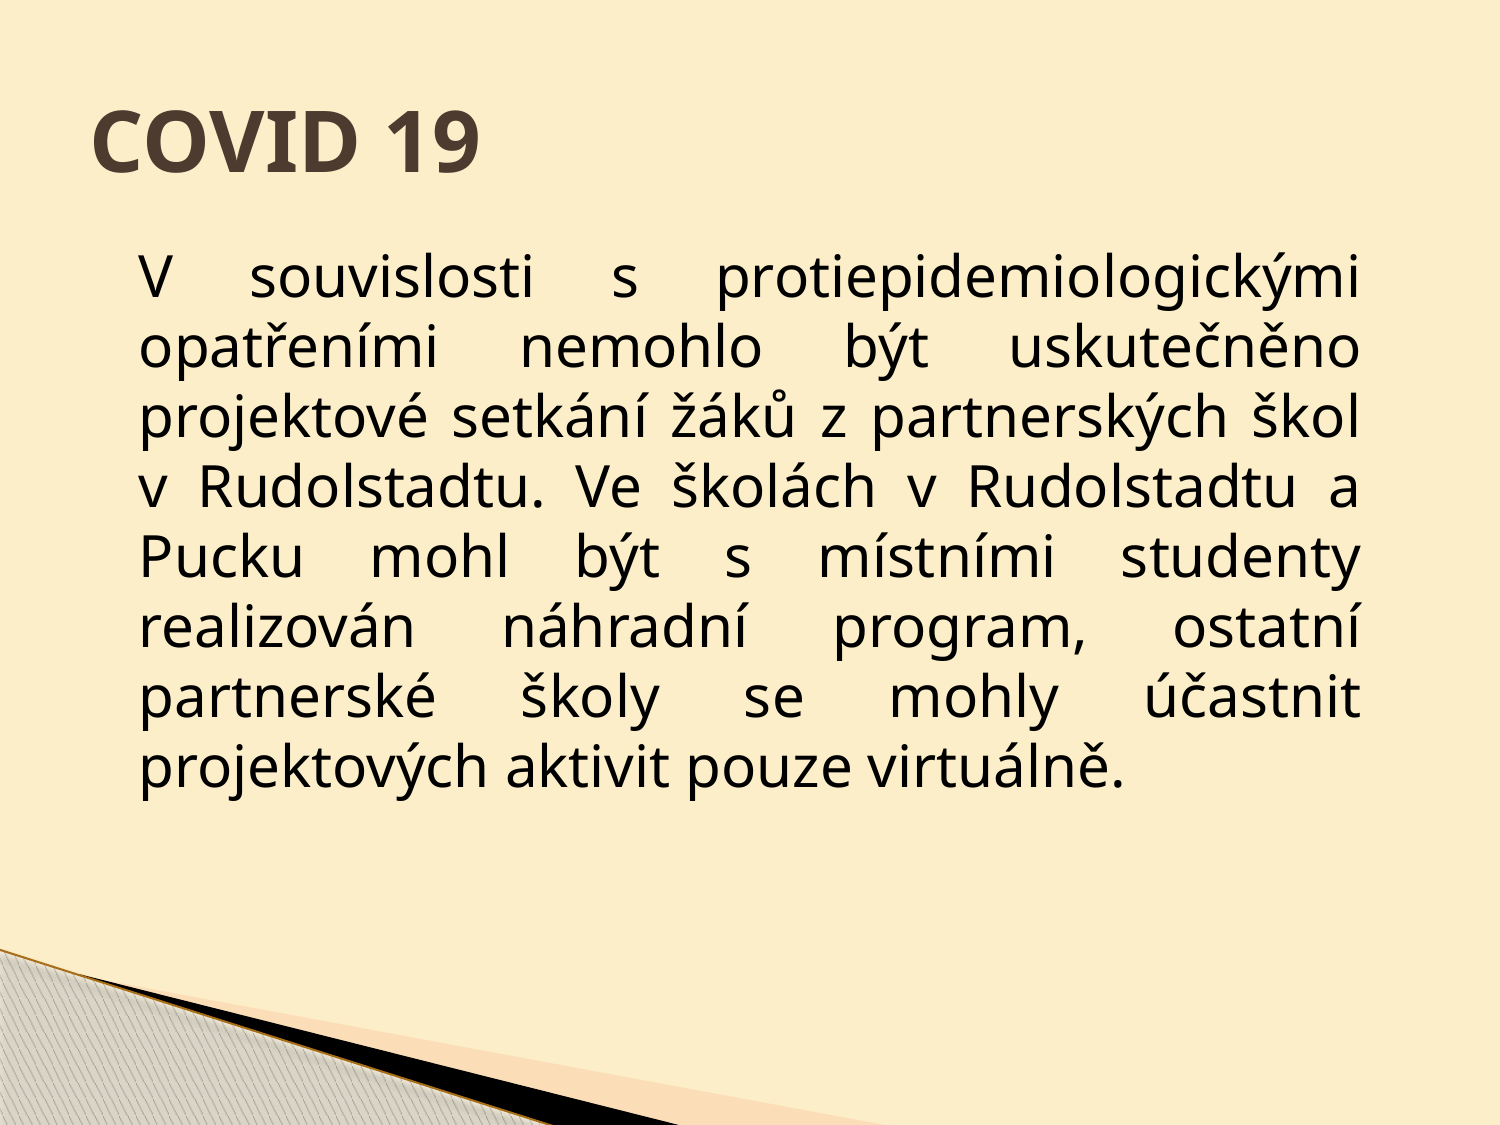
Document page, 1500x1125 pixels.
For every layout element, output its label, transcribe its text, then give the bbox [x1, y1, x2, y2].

text_box V souvislosti s protiepidemiologickými opatřeními nemohlo být uskutečněno projektové setkání žáků z partnerských škol v Rudolstadtu. Ve školách v Rudolstadtu a Pucku mohl být s místními studenty realizován náhradní program, ostatní partnerské školy se mohly účastnit projektových aktivit pouze virtuálně. [123, 231, 1376, 807]
title COVID 19 [75, 45, 1425, 233]
